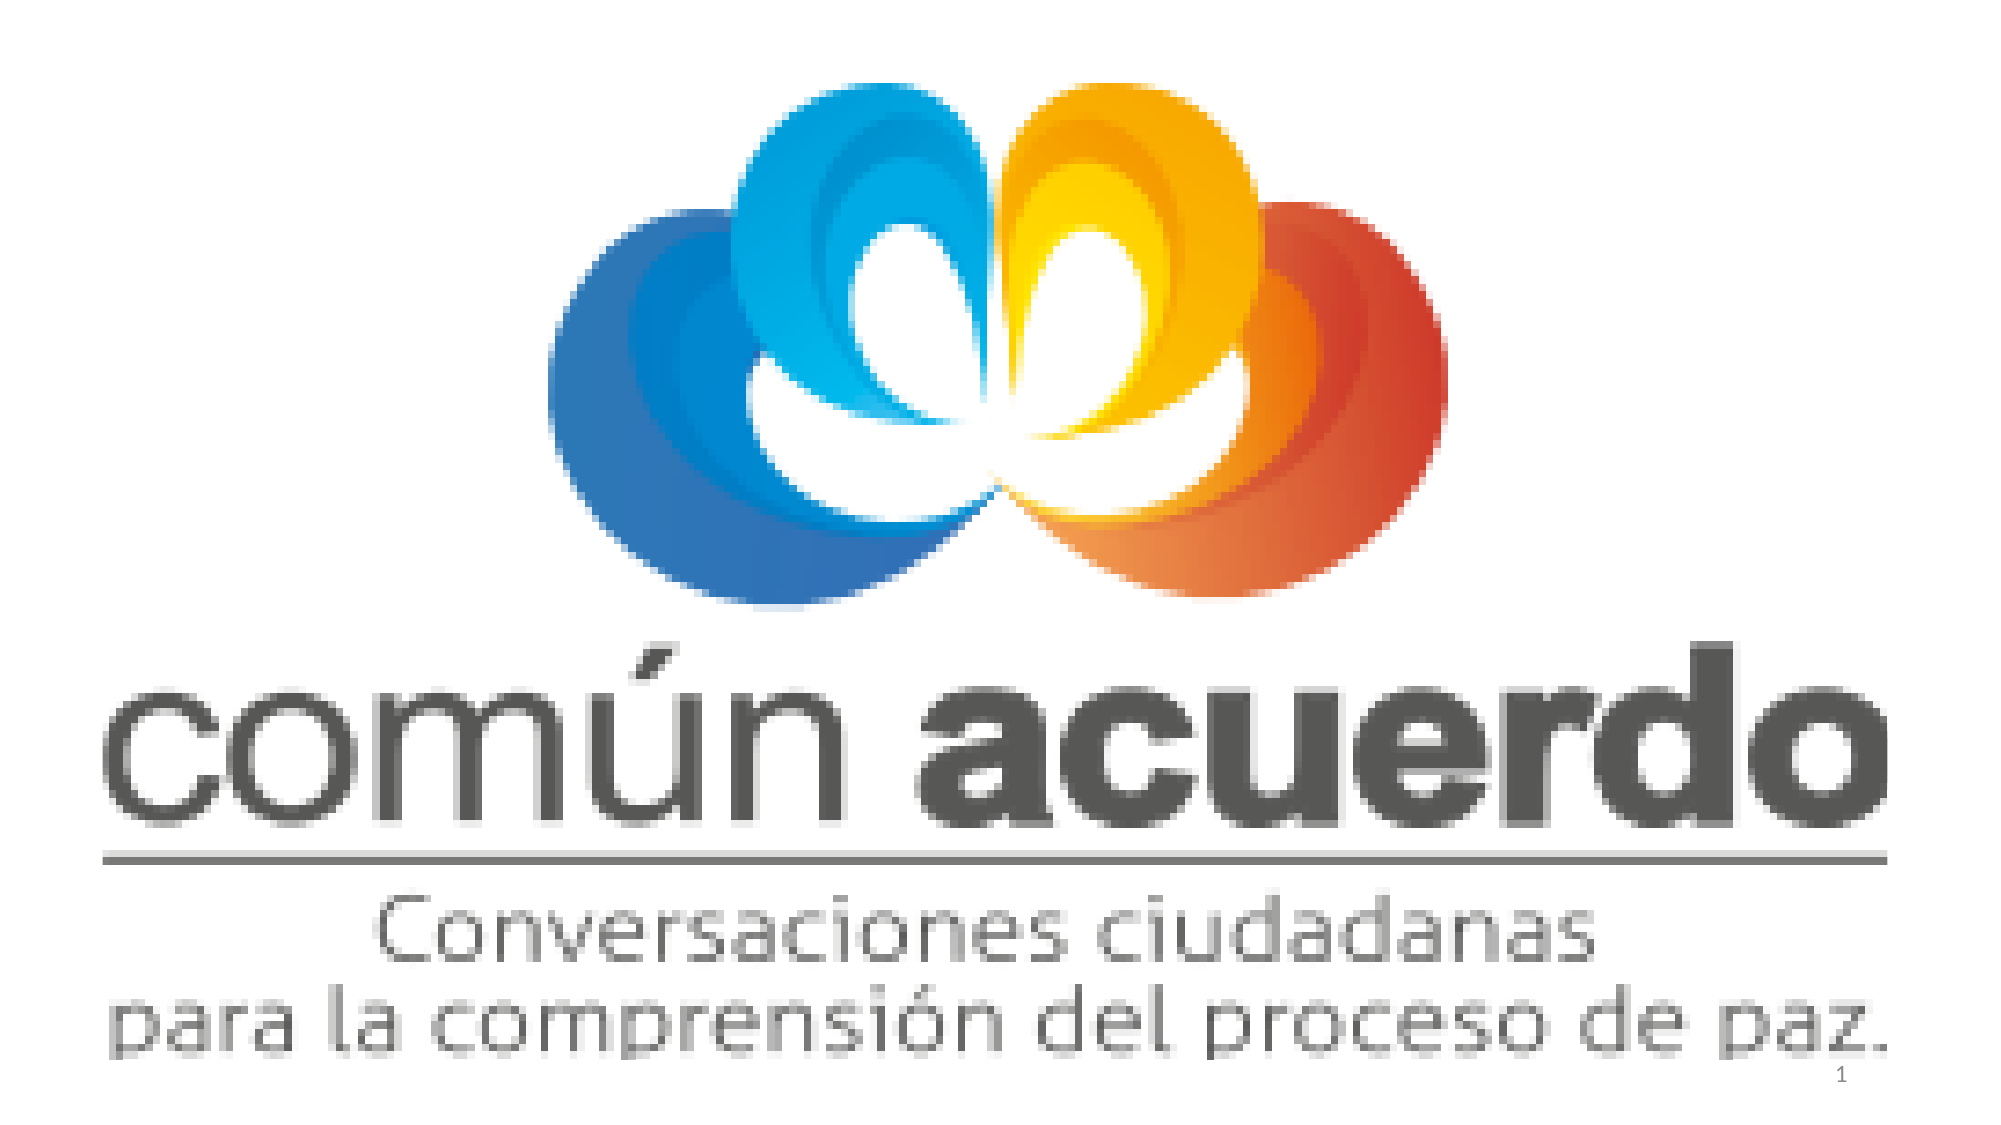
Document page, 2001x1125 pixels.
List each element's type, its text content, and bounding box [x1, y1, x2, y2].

slide_number 1 [1412, 1060, 1863, 1103]
picture [102, 83, 1888, 1060]
